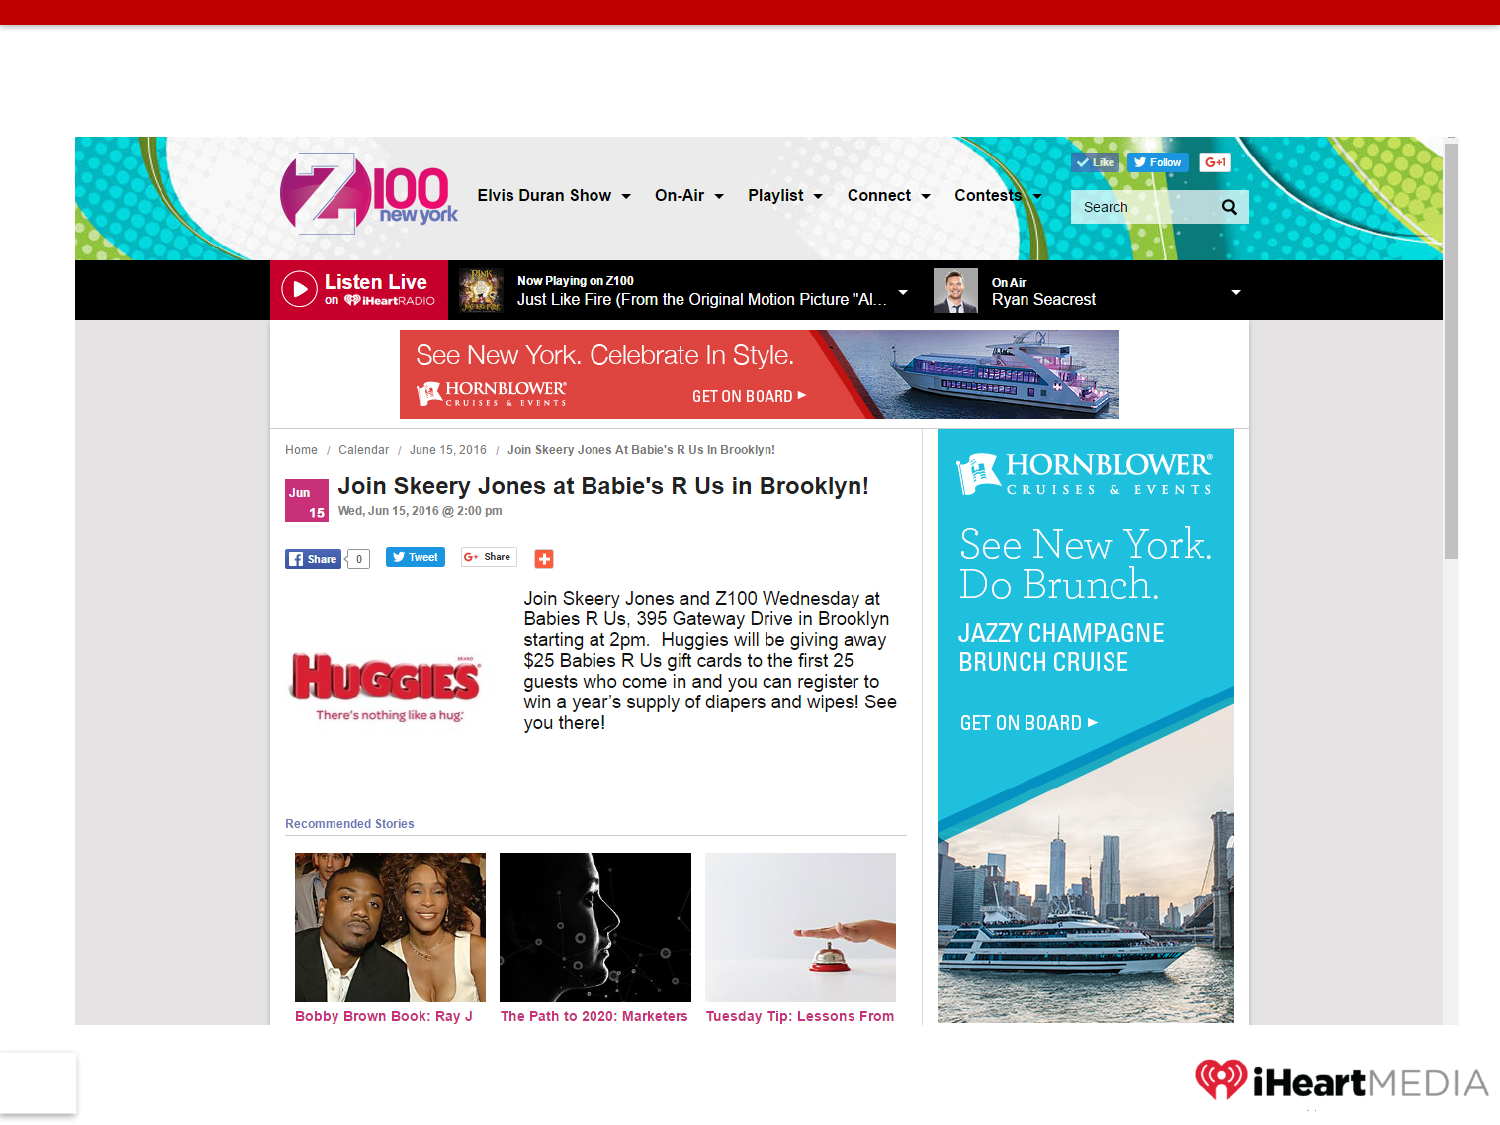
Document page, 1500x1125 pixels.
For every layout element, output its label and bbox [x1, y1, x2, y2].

picture [1187, 1054, 1497, 1110]
picture [74, 137, 1459, 1026]
text_box [0, 0, 1500, 27]
